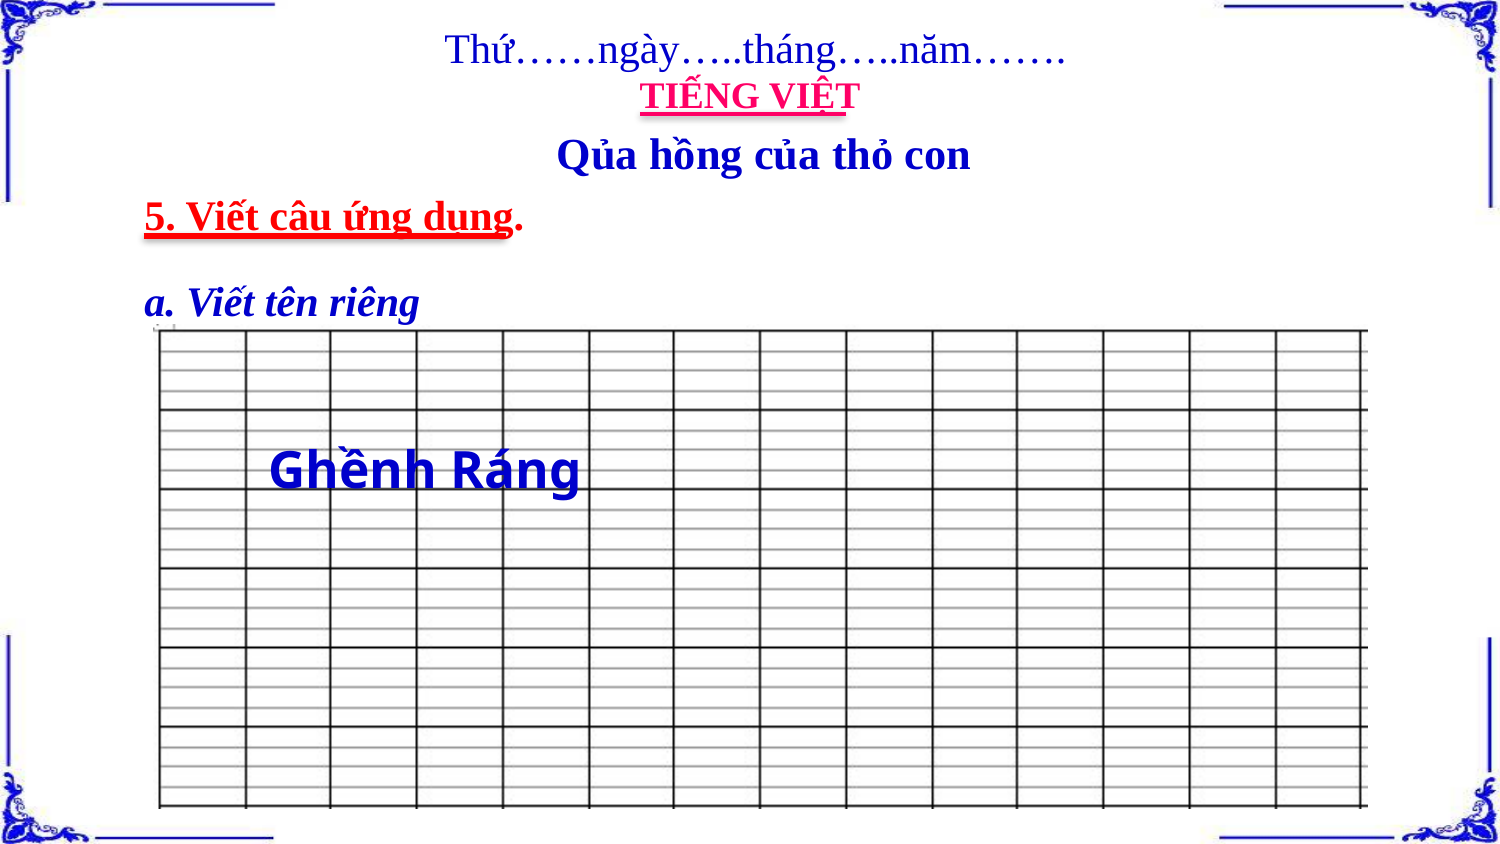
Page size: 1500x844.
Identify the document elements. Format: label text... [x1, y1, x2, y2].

picture [0, 0, 1500, 844]
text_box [129, 180, 755, 247]
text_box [425, 13, 1086, 125]
text_box a. Viết tên riêng [129, 267, 443, 333]
text_box Qủa hồng của thỏ con [515, 133, 1014, 185]
